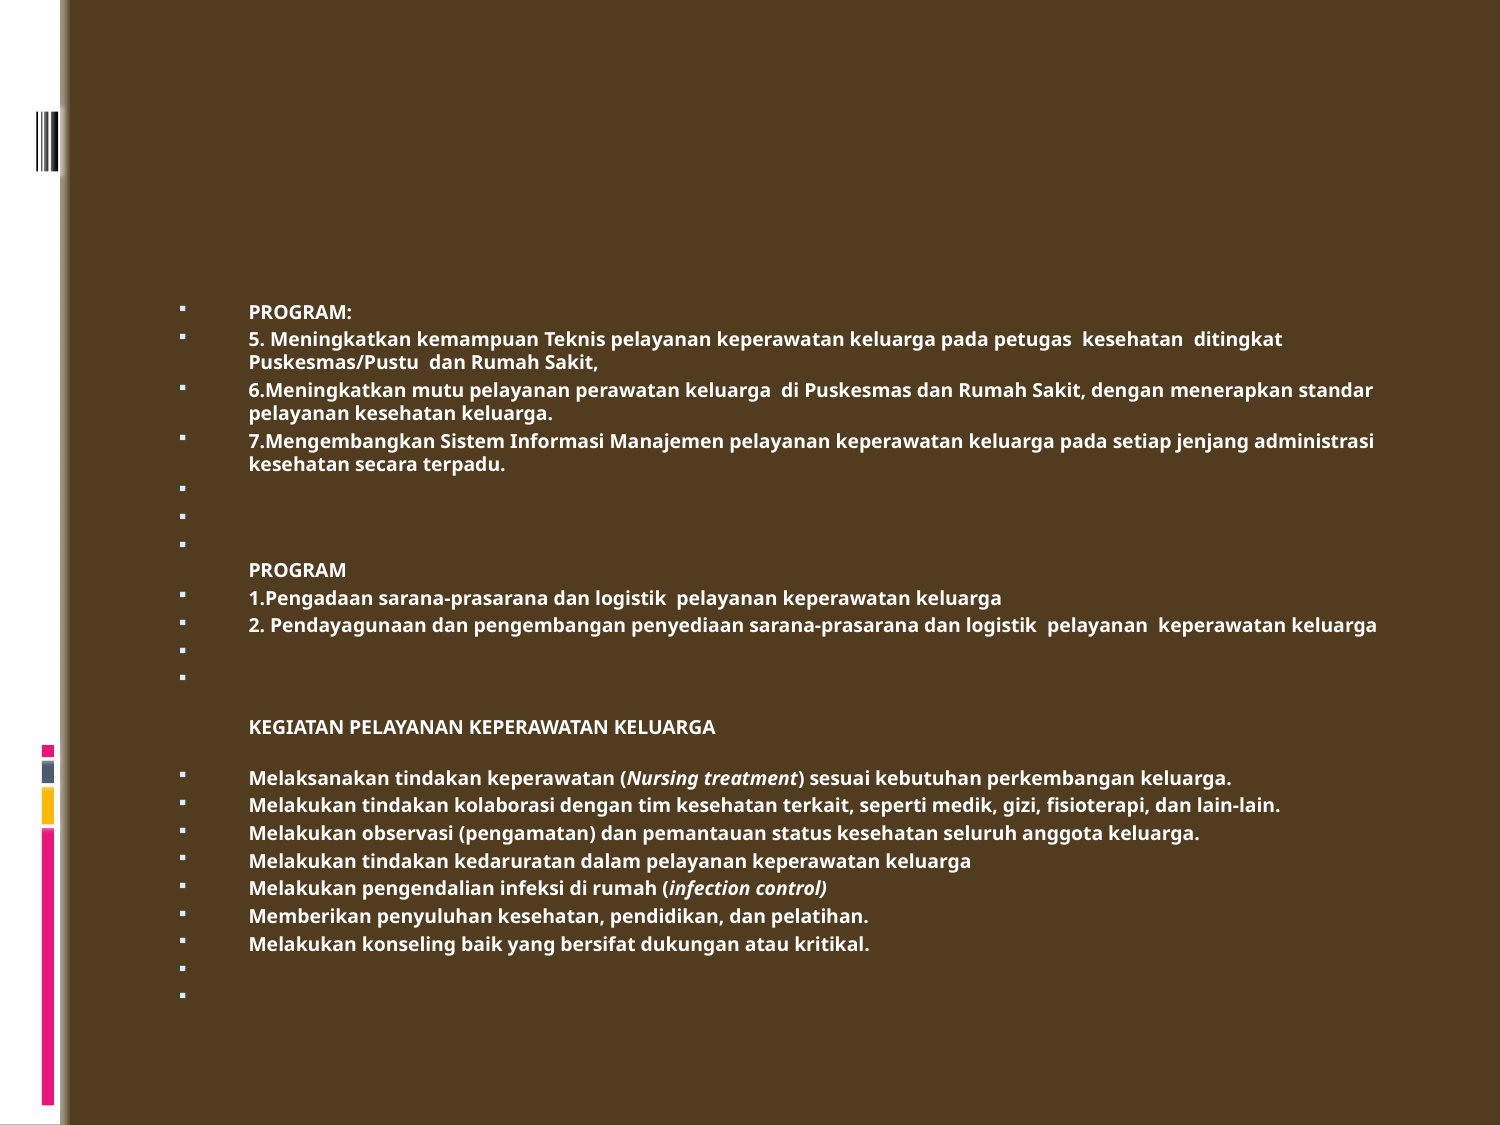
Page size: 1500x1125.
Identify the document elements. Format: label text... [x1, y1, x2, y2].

list PROGRAM: 5. Meningkatkan kemampuan Teknis pelayanan keperawatan keluarga pada petugas kesehatan ditingkat Puskesmas/Pustu dan Rumah Sakit, 6.Meningkatkan mutu pelayanan perawatan keluarga di Puskesmas dan Rumah Sakit, dengan menerapkan standar pelayanan kesehatan keluarga. 7.Mengembangkan Sistem Informasi Manajemen pelayanan keperawatan keluarga pada setiap jenjang administrasi kesehatan secara terpadu. PROGRAM 1.Pengadaan sarana-prasarana dan logistik pelayanan keperawatan keluarga 2. Pendayagunaan dan pengembangan penyediaan sarana-prasarana dan logistik pelayanan keperawatan keluarga KEGIATAN PELAYANAN KEPERAWATAN KELUARGA Melaksanakan tindakan keperawatan (Nursing treatment) sesuai kebutuhan perkembangan keluarga. Melakukan tindakan kolaborasi dengan tim kesehatan terkait, seperti medik, gizi, fisioterapi, dan lain-lain. Melakukan observasi (pengamatan) dan pemantauan status kesehatan seluruh anggota keluarga. Melakukan tindakan kedaruratan dalam pelayanan keperawatan keluarga Melakukan pengendalian infeksi di rumah (infection control) Memberikan penyuluhan kesehatan, pendidikan, dan pelatihan. Melakukan konseling baik yang bersifat dukungan atau kritikal. [150, 292, 1425, 1043]
